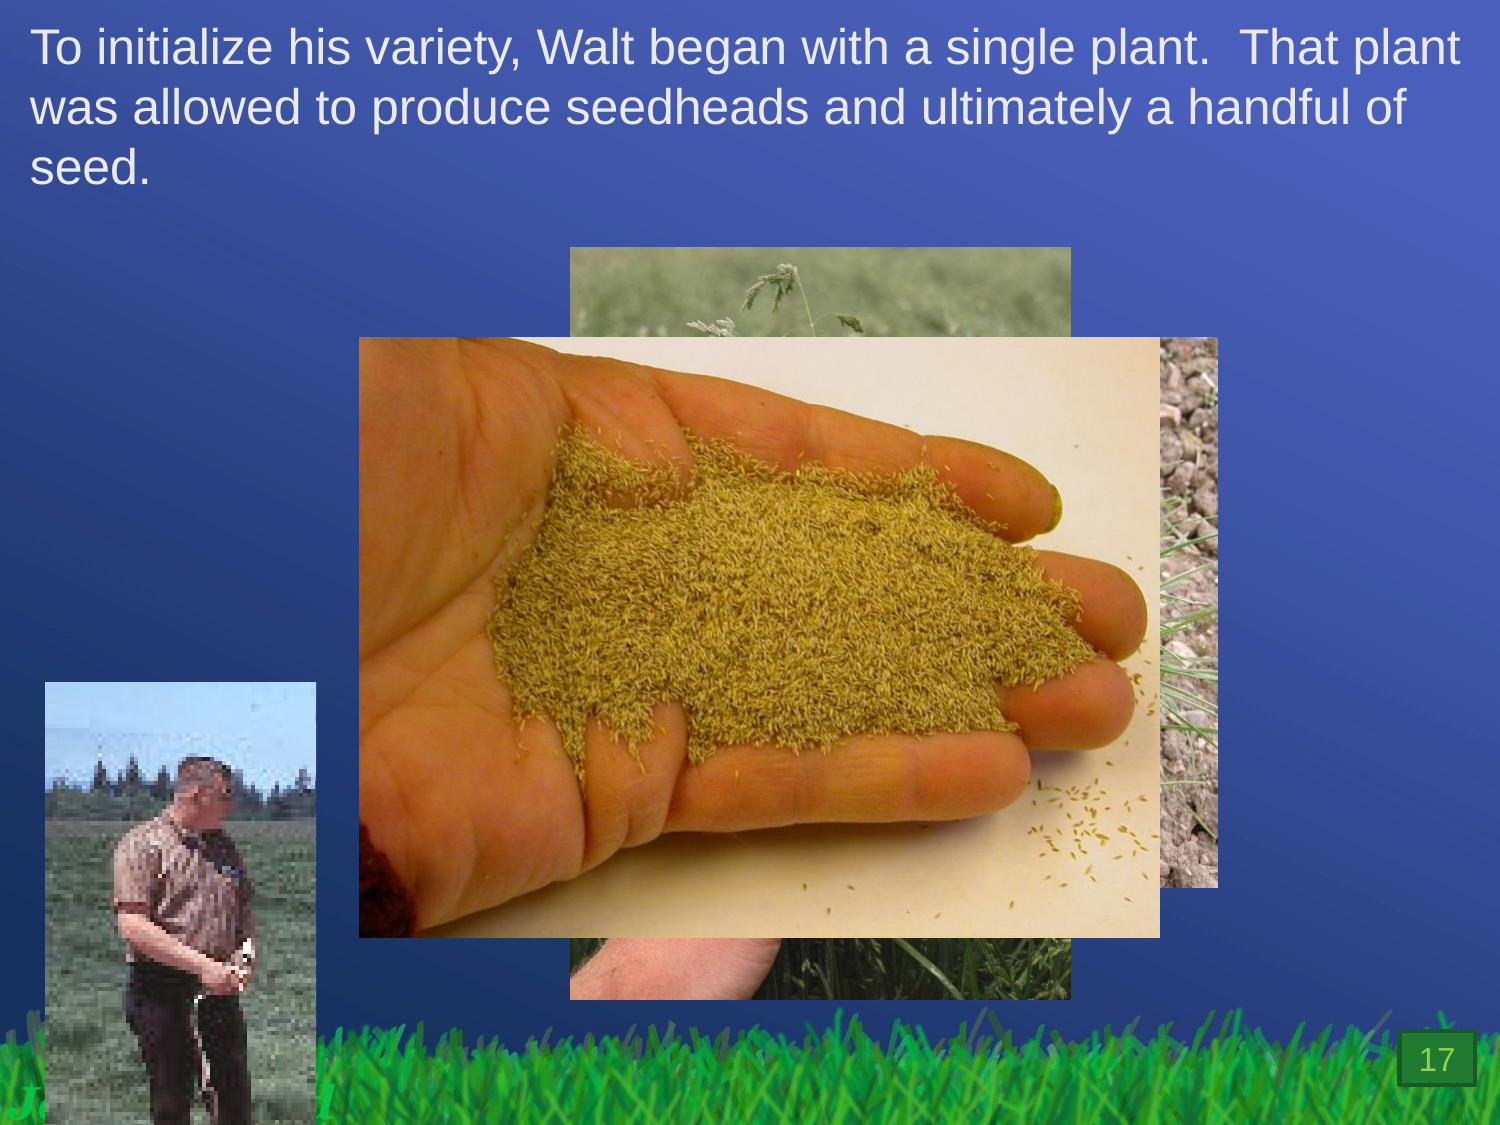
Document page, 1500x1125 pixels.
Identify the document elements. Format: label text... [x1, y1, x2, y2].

text_box To initialize his variety, Walt began with a single plant. That plant was allowed to produce seedheads and ultimately a handful of seed. [14, 7, 1500, 203]
text_box 17 [1397, 1029, 1477, 1087]
picture [0, 0, 1500, 1125]
